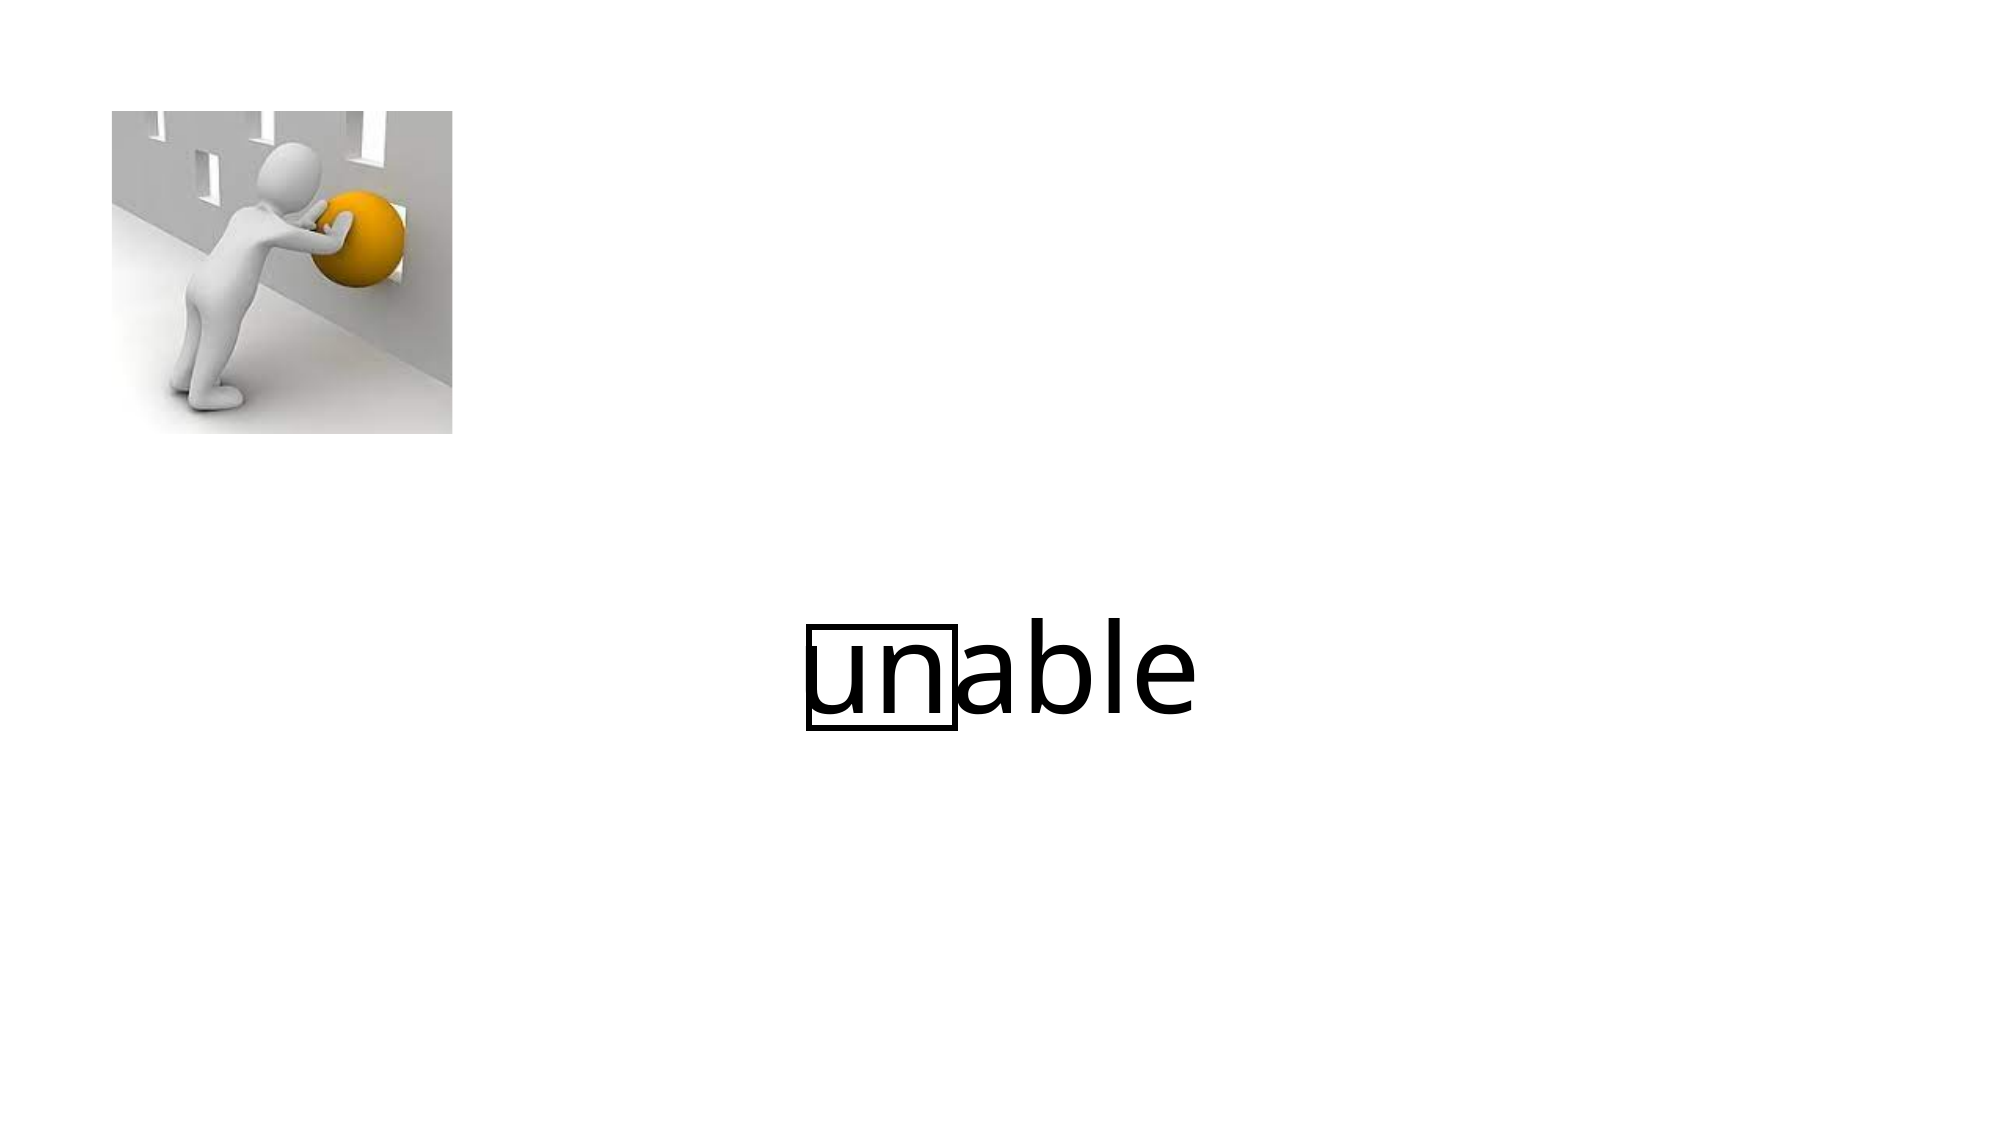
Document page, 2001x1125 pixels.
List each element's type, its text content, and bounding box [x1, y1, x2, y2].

title unable [136, 505, 1862, 749]
picture [111, 111, 453, 434]
text_box [808, 626, 956, 729]
